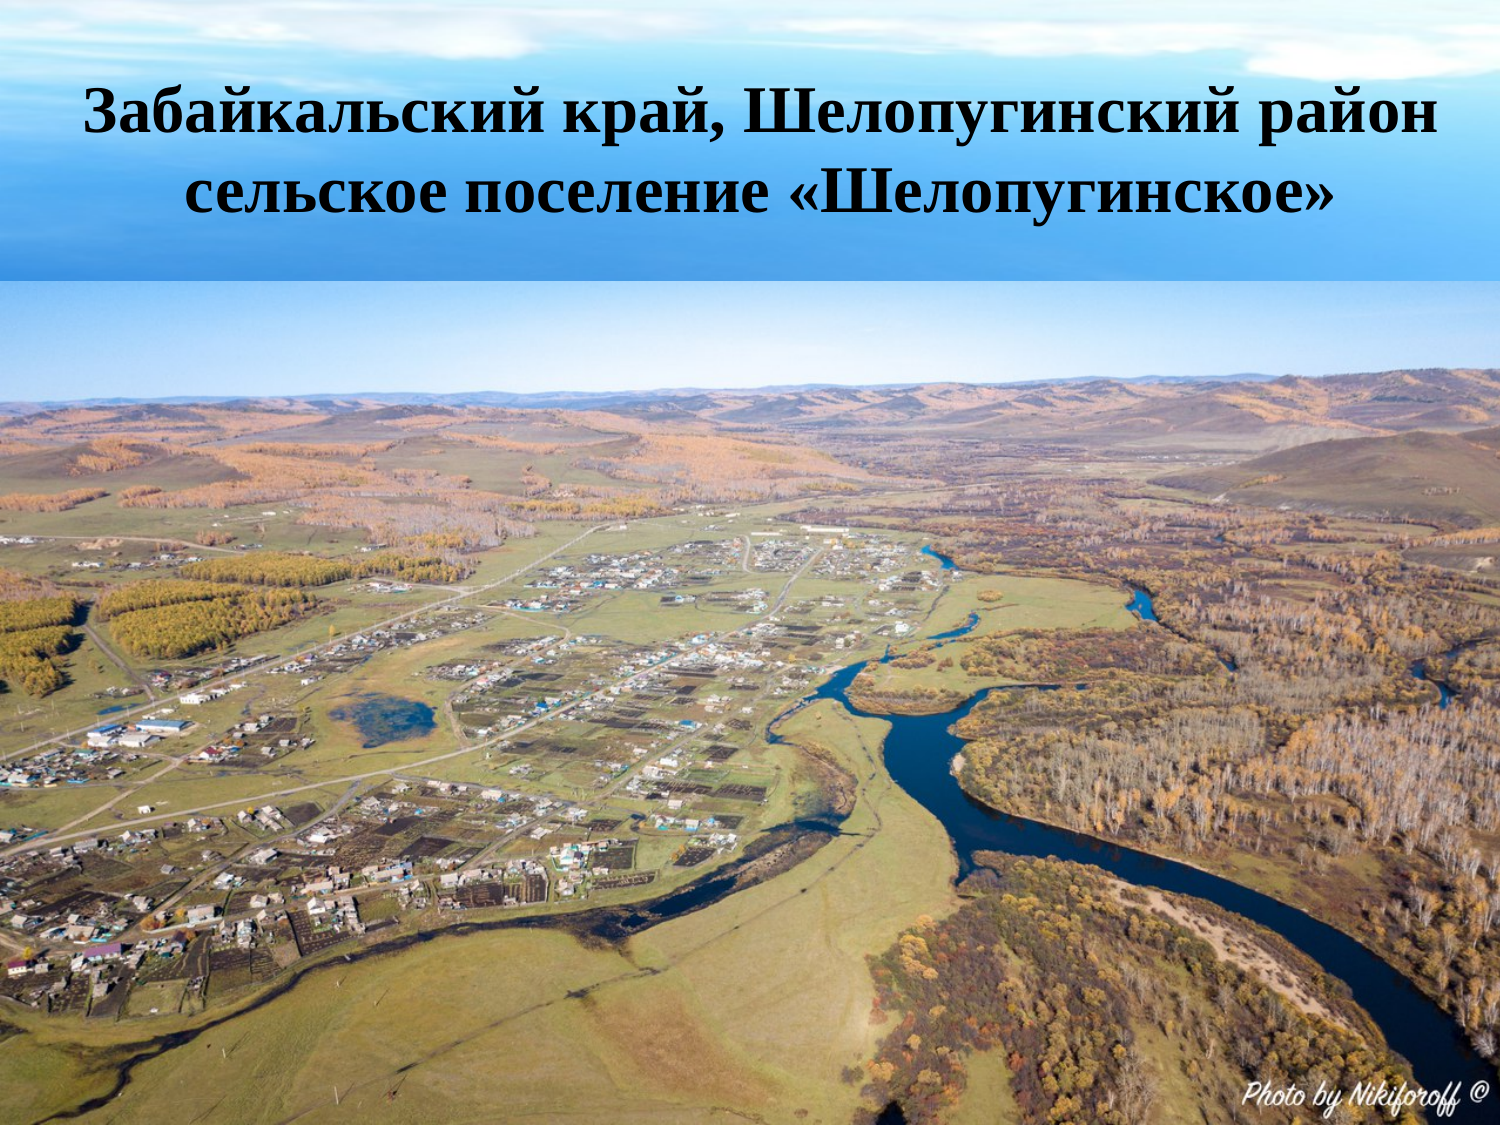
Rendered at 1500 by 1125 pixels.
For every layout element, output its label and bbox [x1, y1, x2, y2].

list [0, 280, 1500, 1125]
picture [0, 0, 1500, 280]
